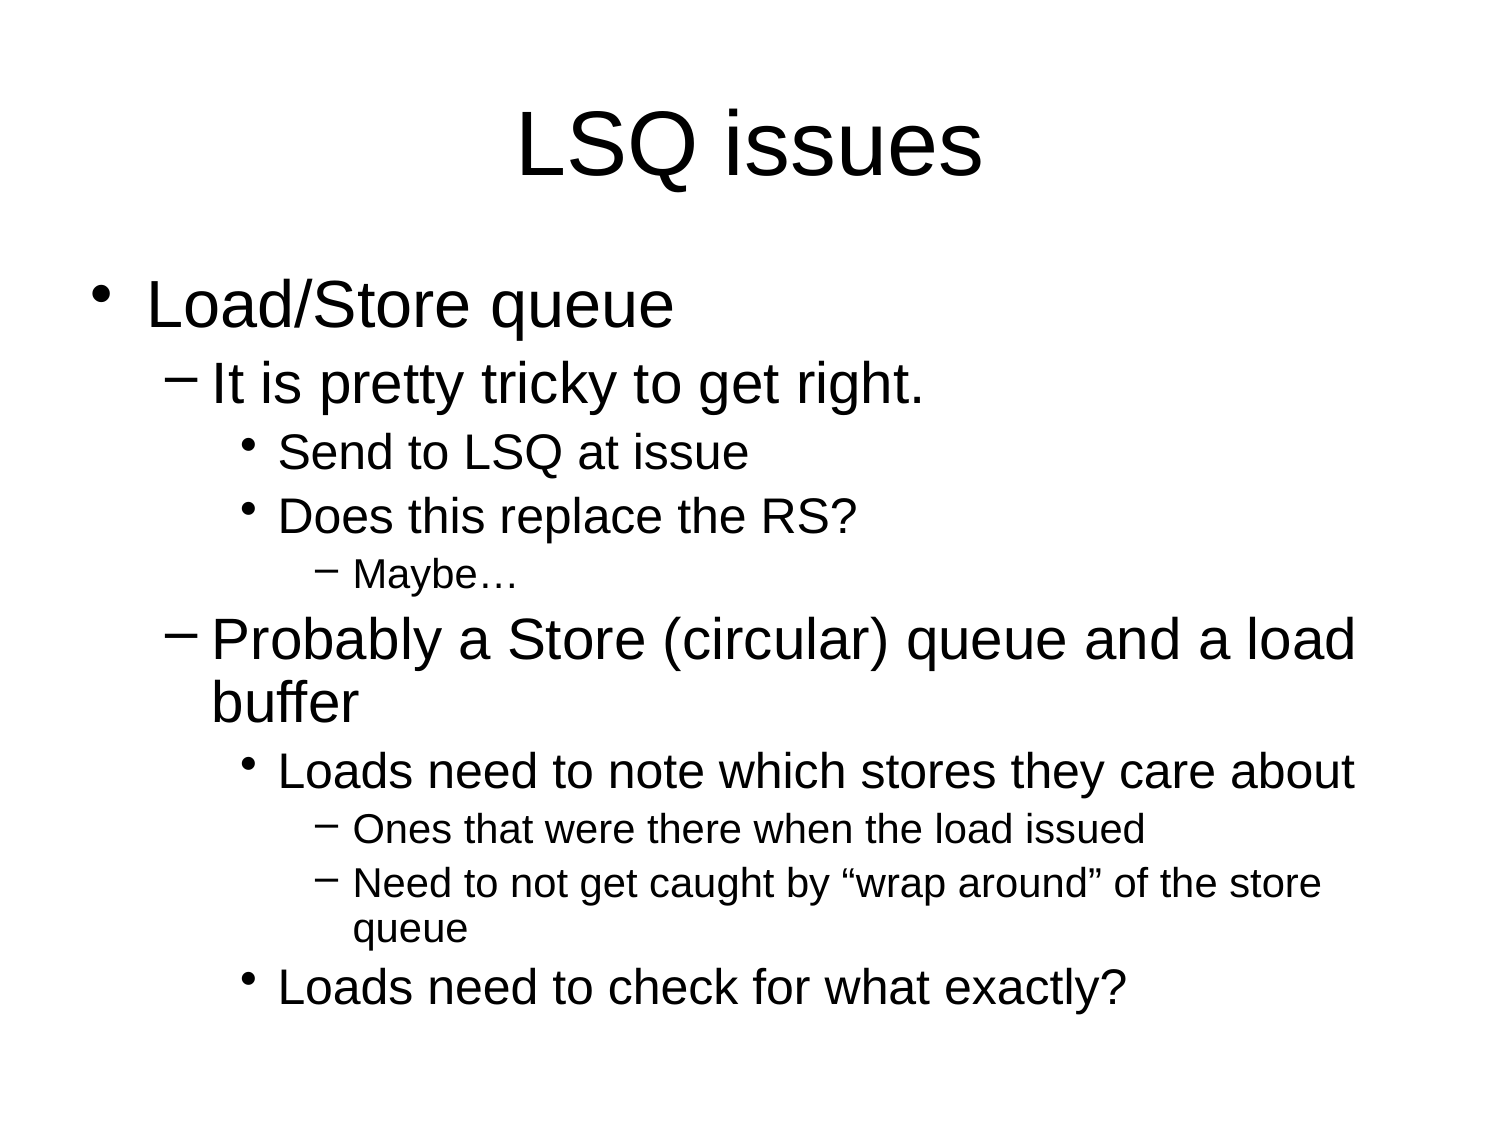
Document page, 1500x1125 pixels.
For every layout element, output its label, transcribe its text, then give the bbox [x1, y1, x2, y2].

title LSQ issues [74, 44, 1426, 233]
list Load/Store queue It is pretty tricky to get right. Send to LSQ at issue Does this replace the RS? Maybe… Probably a Store (circular) queue and a load buffer Loads need to note which stores they care about Ones that were there when the load issued Need to not get caught by “wrap around” of the store queue Loads need to check for what exactly? [74, 262, 1426, 1063]
